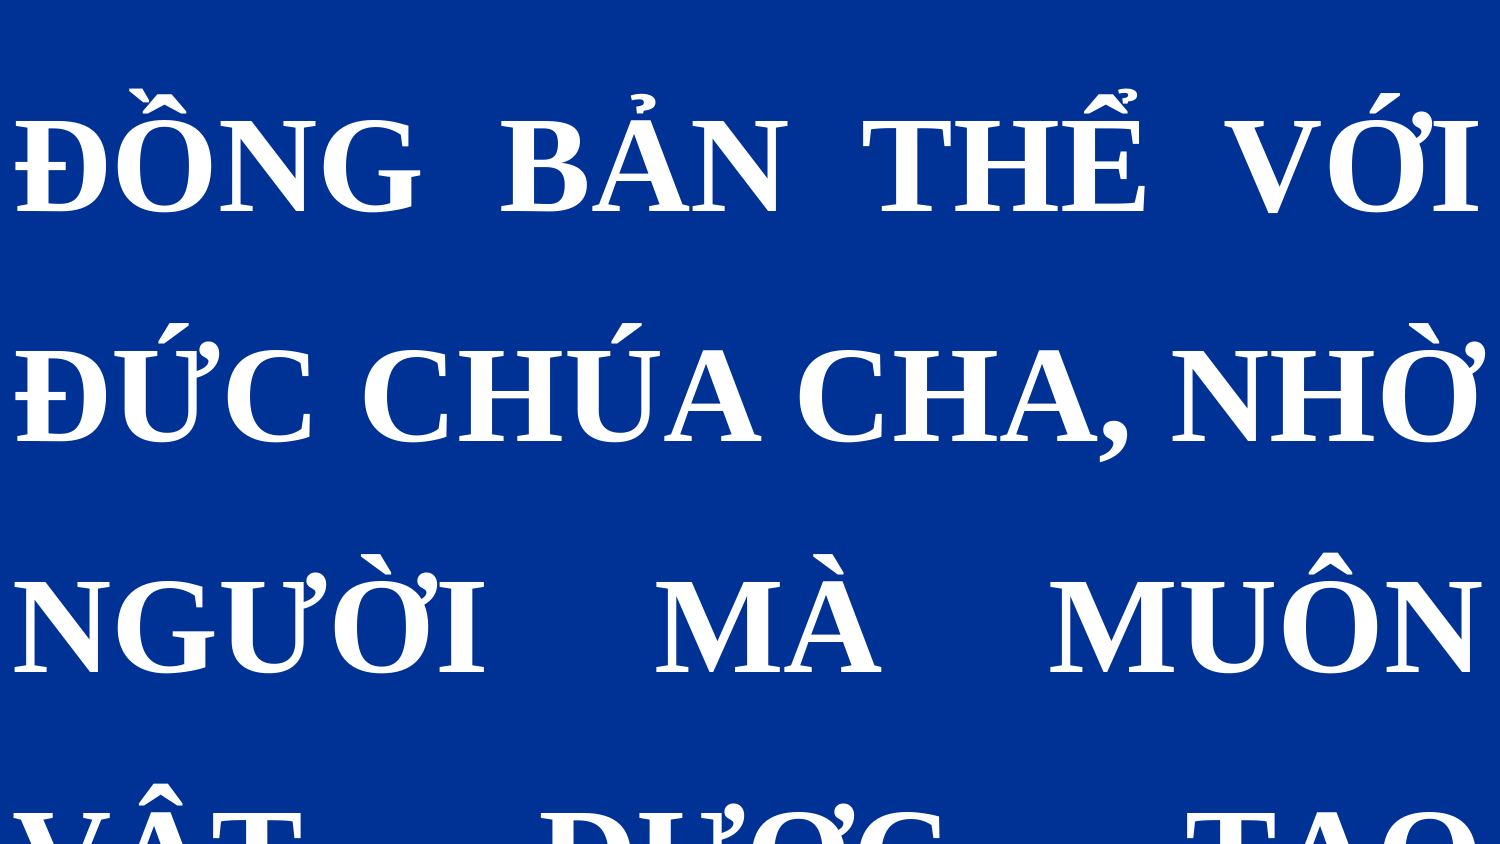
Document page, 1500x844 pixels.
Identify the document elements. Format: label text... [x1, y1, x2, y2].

subtitle ĐỒNG BẢN THỂ VỚI ĐỨC CHÚA CHA, NHỜ NGƯỜI MÀ MUÔN VẬT ĐƯỢC TẠO THÀNH. [0, 0, 1500, 844]
